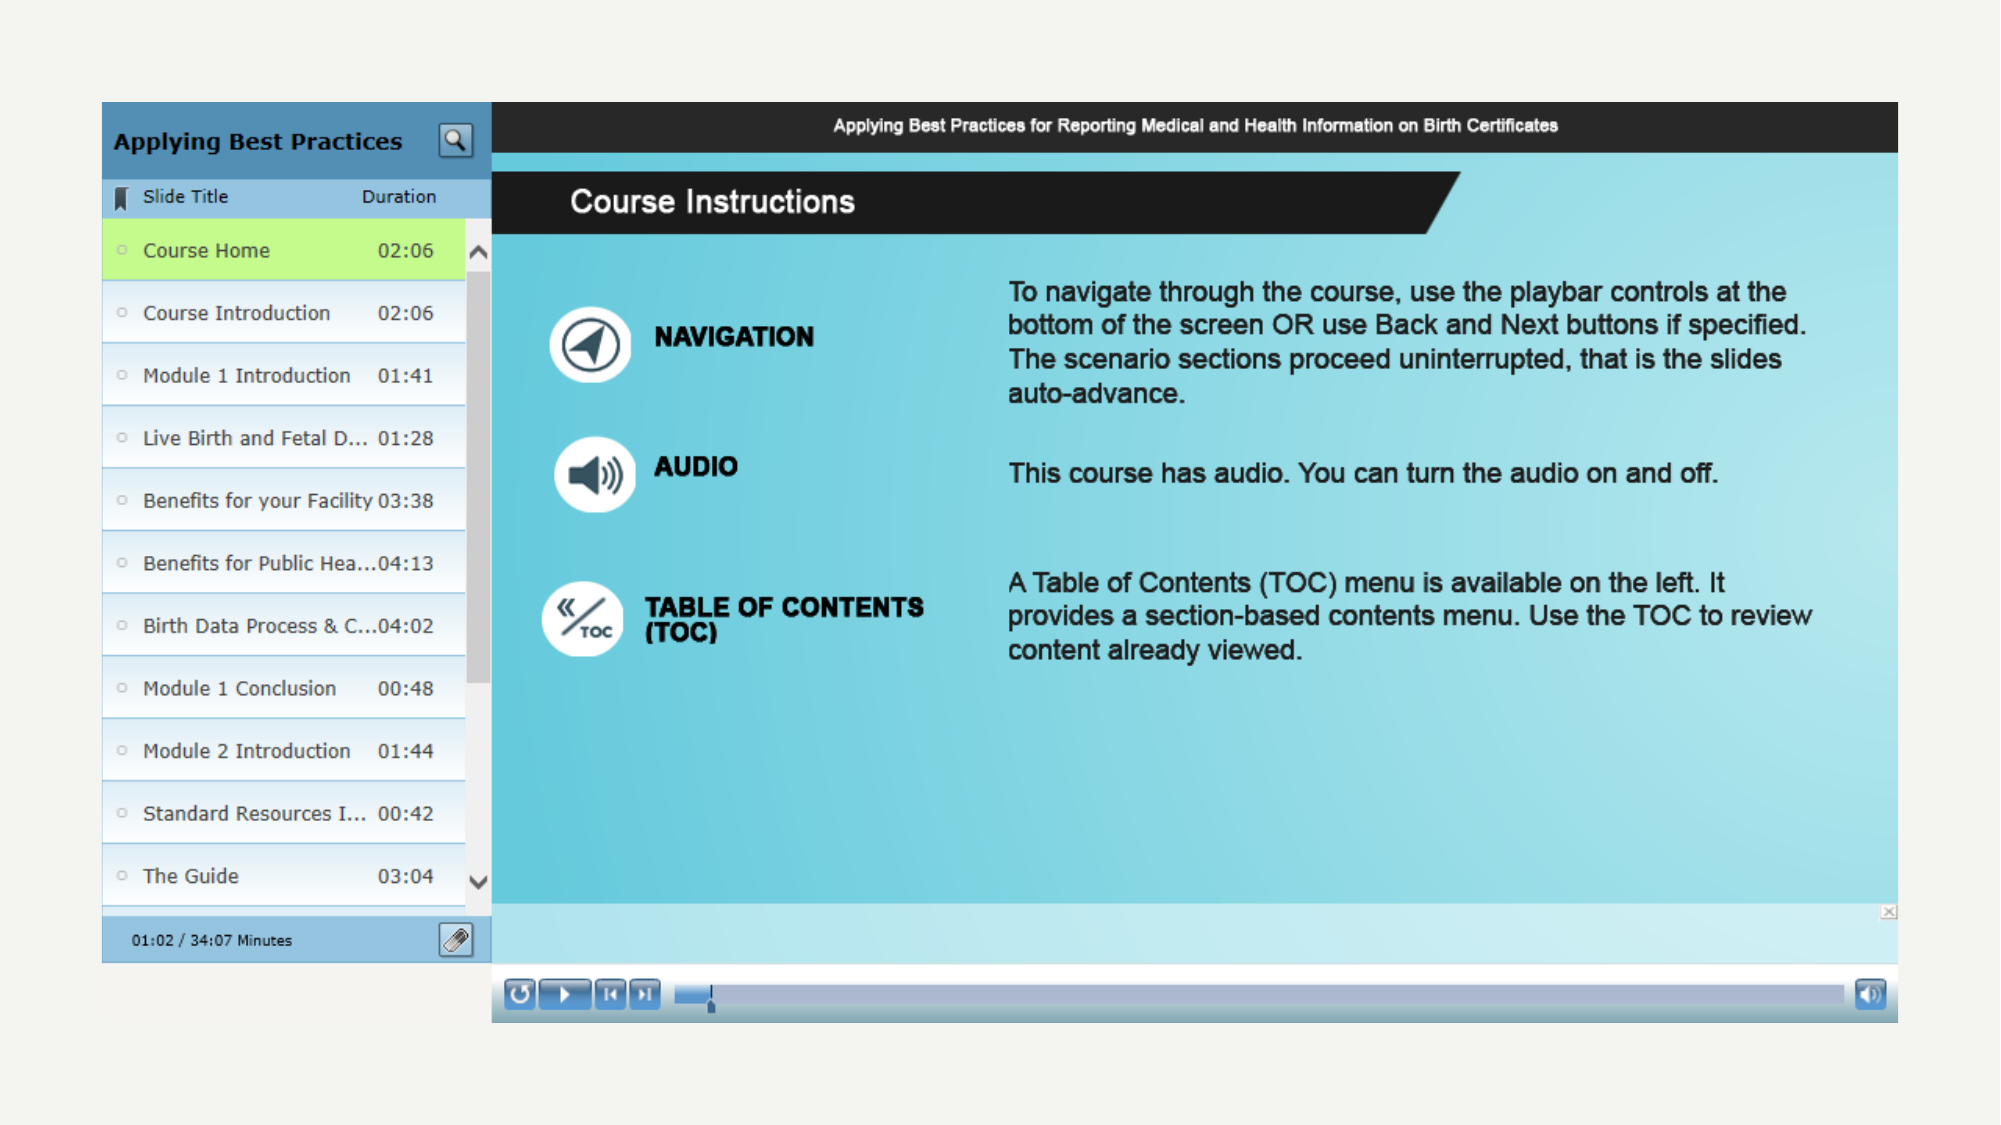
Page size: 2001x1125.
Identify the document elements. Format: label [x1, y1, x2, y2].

picture [101, 102, 1899, 1023]
